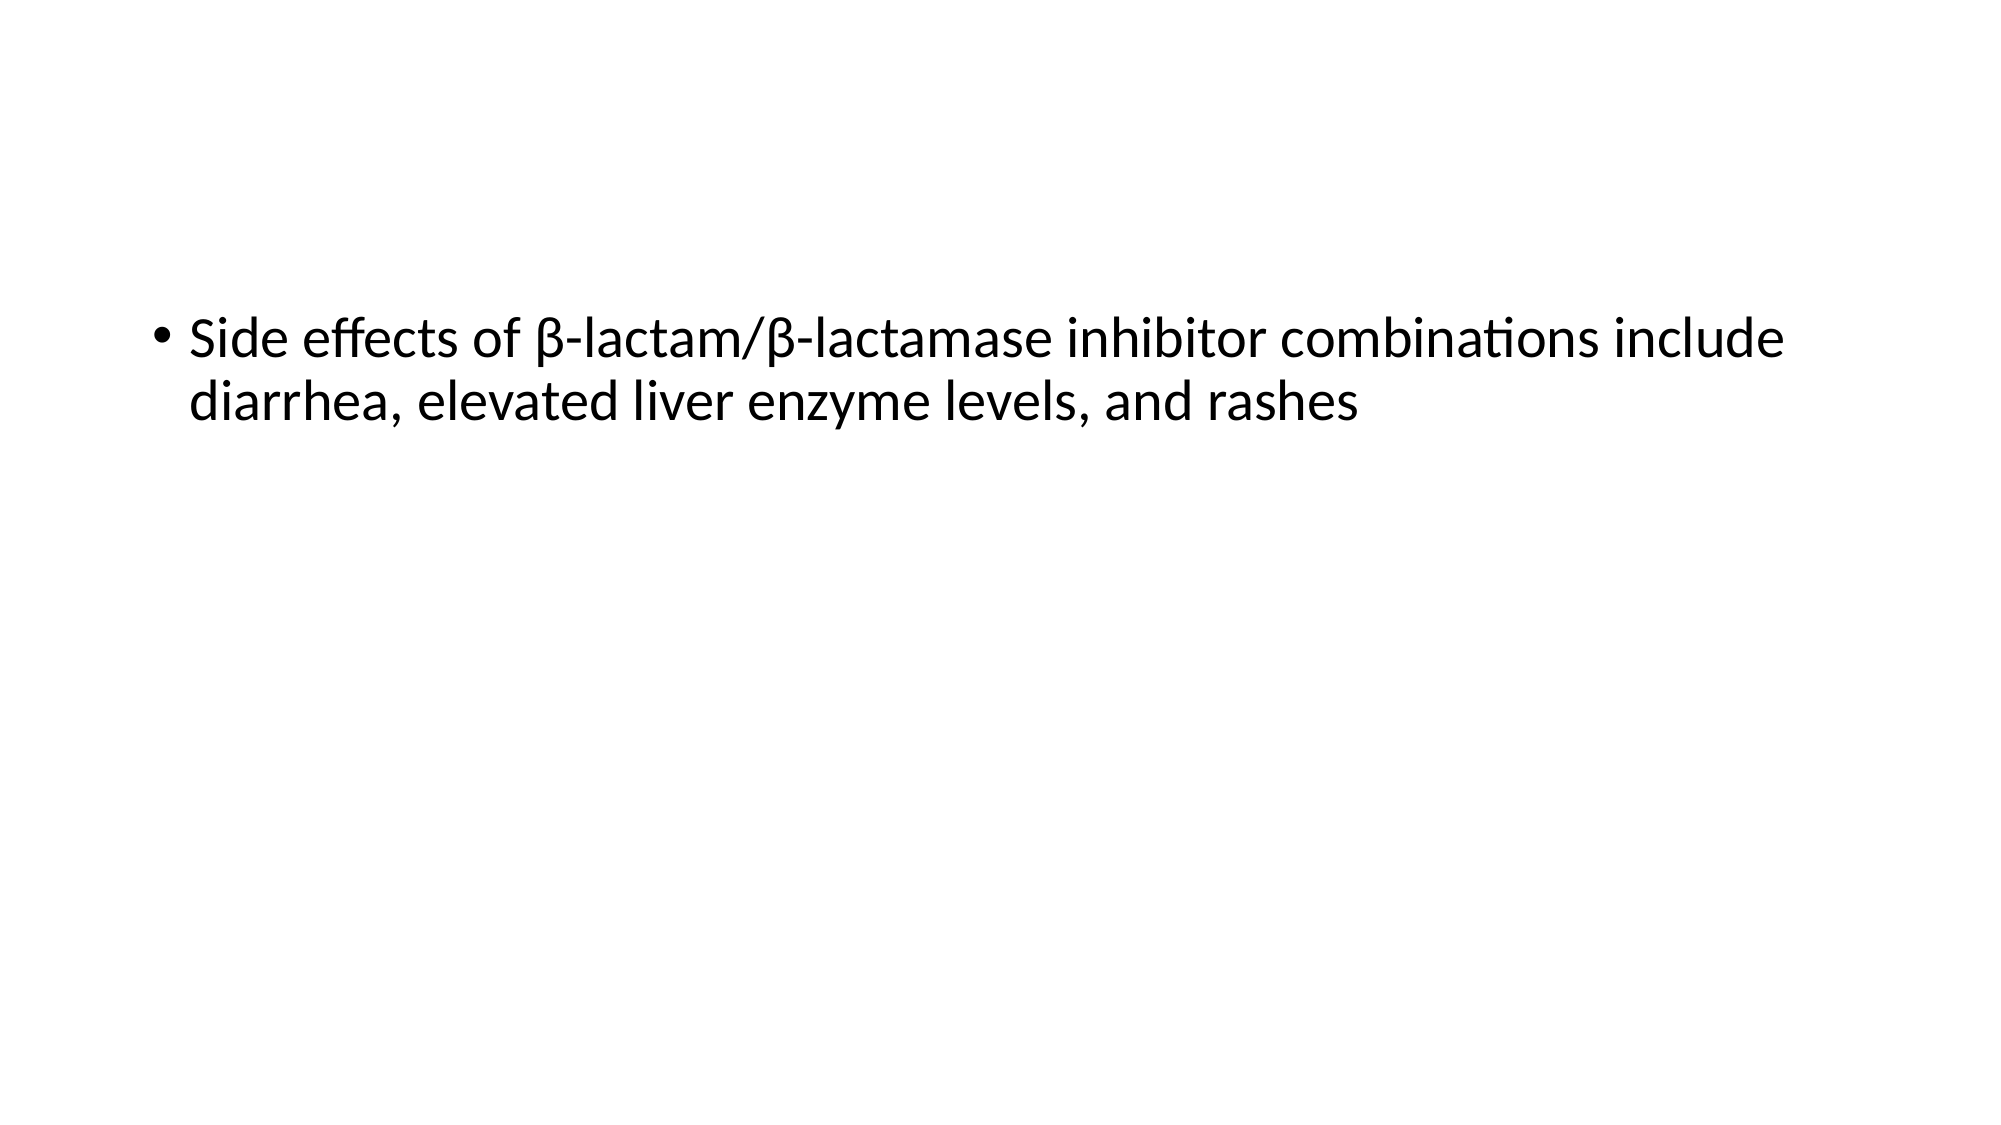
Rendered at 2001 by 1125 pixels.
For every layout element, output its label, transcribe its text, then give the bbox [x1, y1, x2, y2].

list Side effects of β-lactam/β-lactamase inhibitor combinations include diarrhea, elevated liver enzyme levels, and rashes [137, 299, 1863, 1014]
